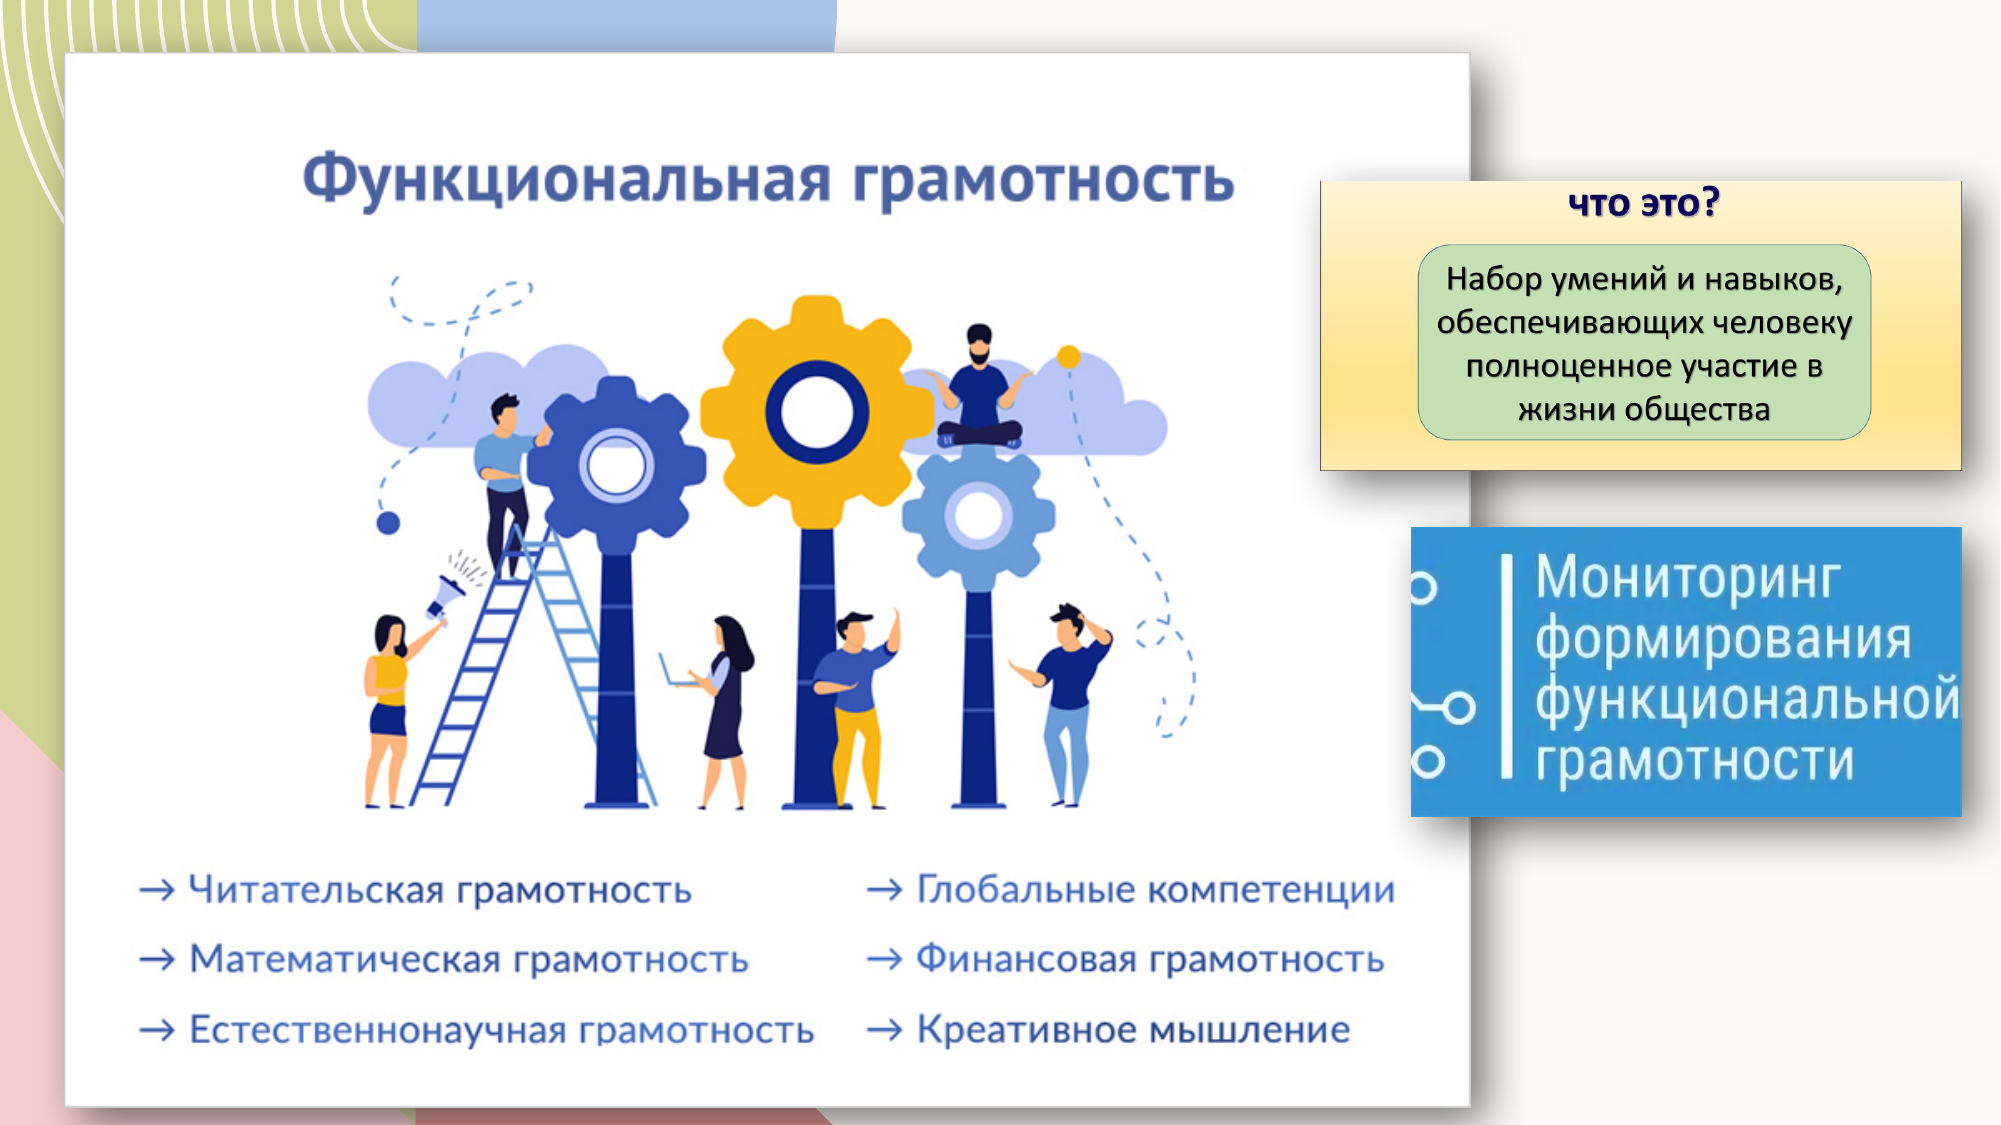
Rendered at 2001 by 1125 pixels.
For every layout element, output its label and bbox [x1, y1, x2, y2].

picture [64, 52, 1962, 1108]
